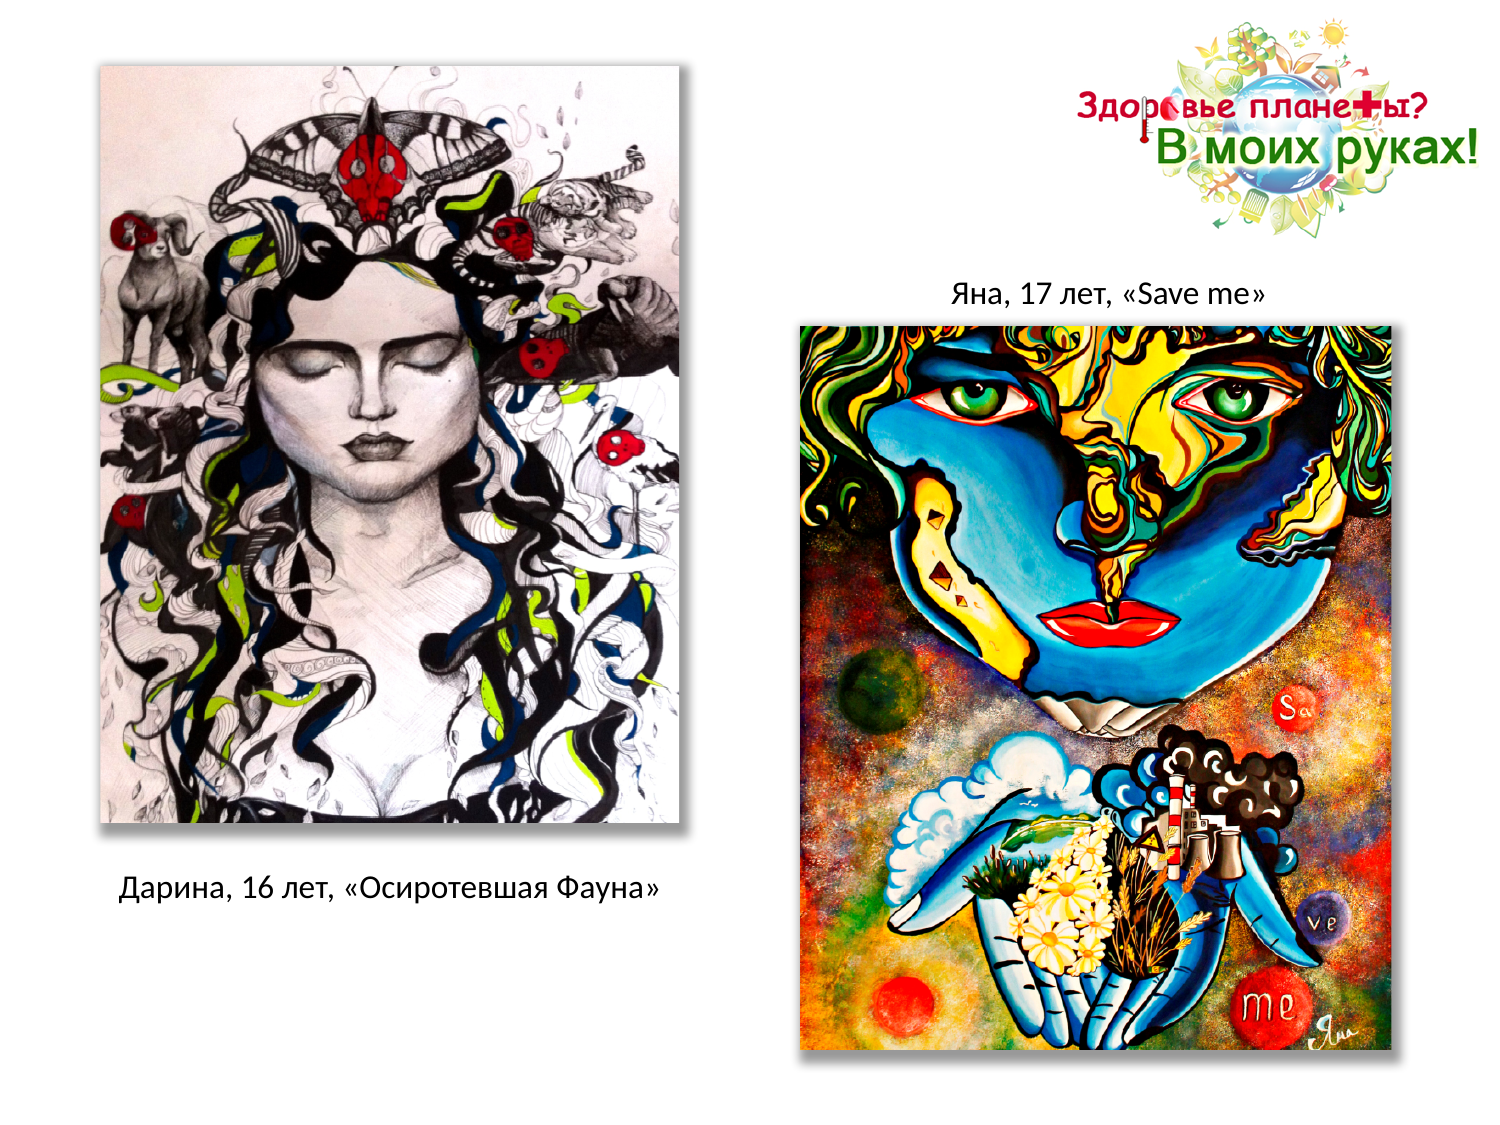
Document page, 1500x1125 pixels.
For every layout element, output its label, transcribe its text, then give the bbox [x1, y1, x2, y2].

picture [799, 326, 1392, 1051]
picture [100, 66, 680, 824]
text_box Дарина, 16 лет, «Осиротевшая Фауна» [103, 857, 677, 913]
picture [1075, 4, 1479, 244]
text_box Яна, 17 лет, «Save me» [936, 263, 1282, 319]
